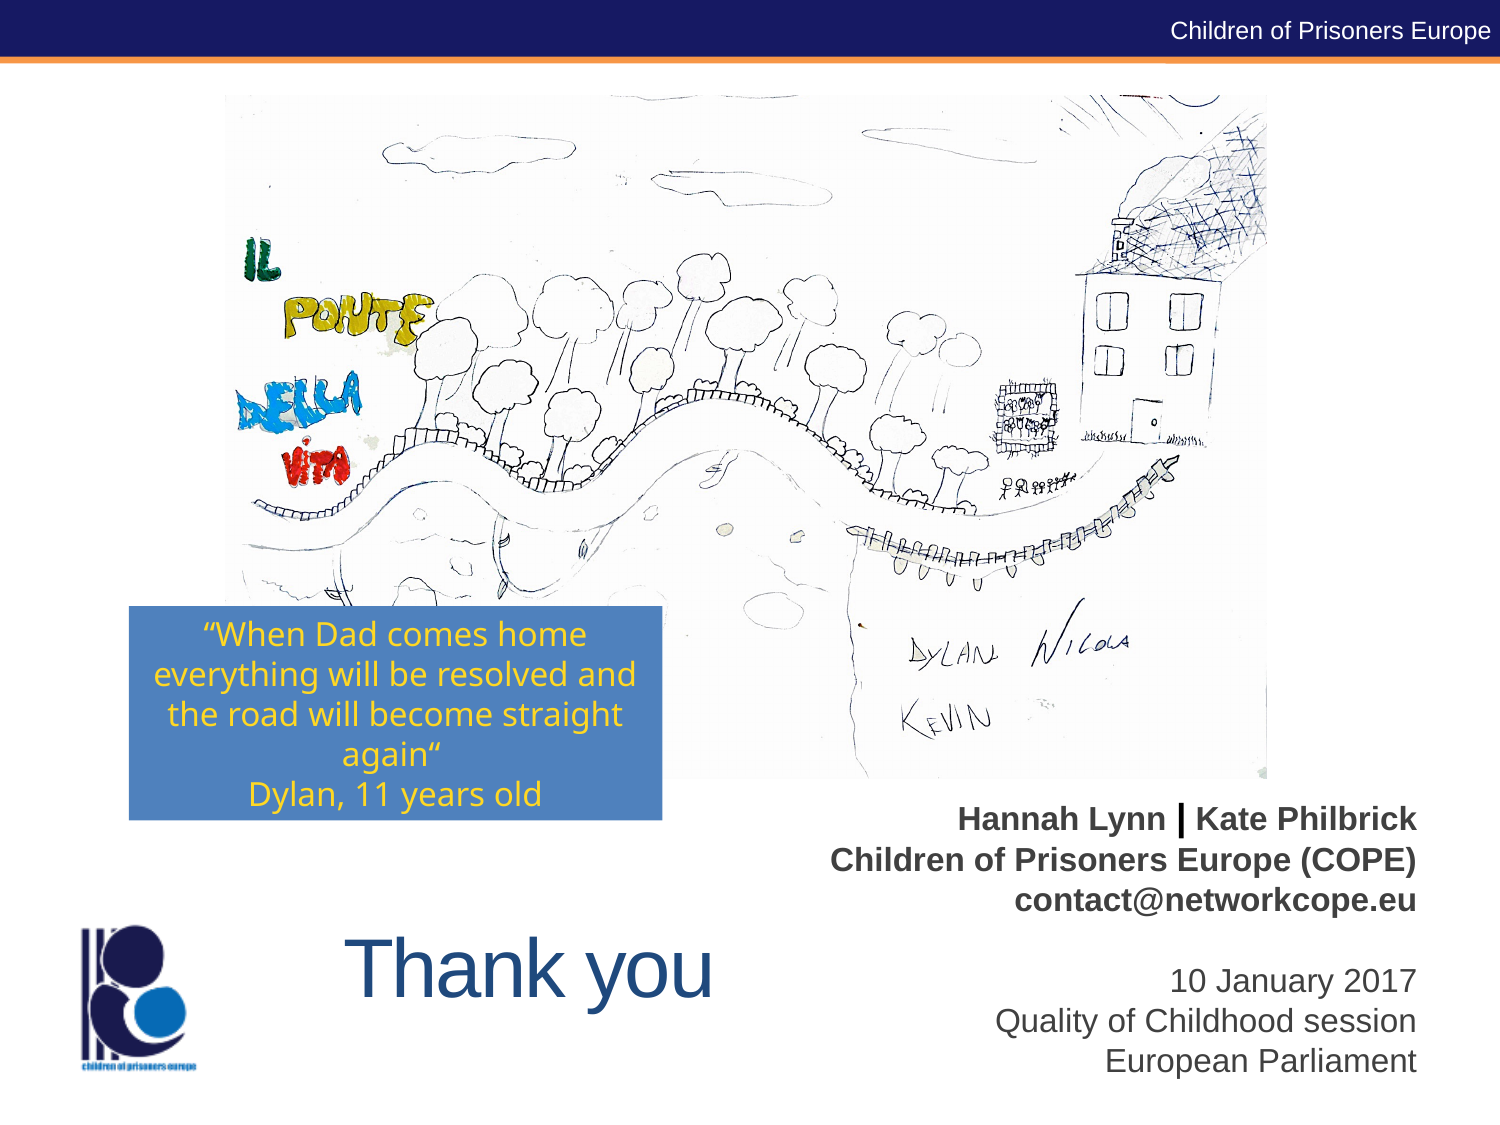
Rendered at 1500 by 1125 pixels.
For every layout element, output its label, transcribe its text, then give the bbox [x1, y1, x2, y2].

picture [224, 95, 1267, 779]
list Hannah Lynn | Kate Philbrick Children of Prisoners Europe (COPE) contact@networkcope.eu 10 January 2017 Quality of Childhood session European Parliament [599, 793, 1426, 1071]
title Thank you [0, 882, 599, 1046]
picture [75, 1046, 201, 1087]
text_box Children of Prisoners Europe [824, 7, 1500, 53]
text_box “When Dad comes home everything will be resolved and the road will become straight again“ Dylan, 11 years old [128, 606, 663, 821]
